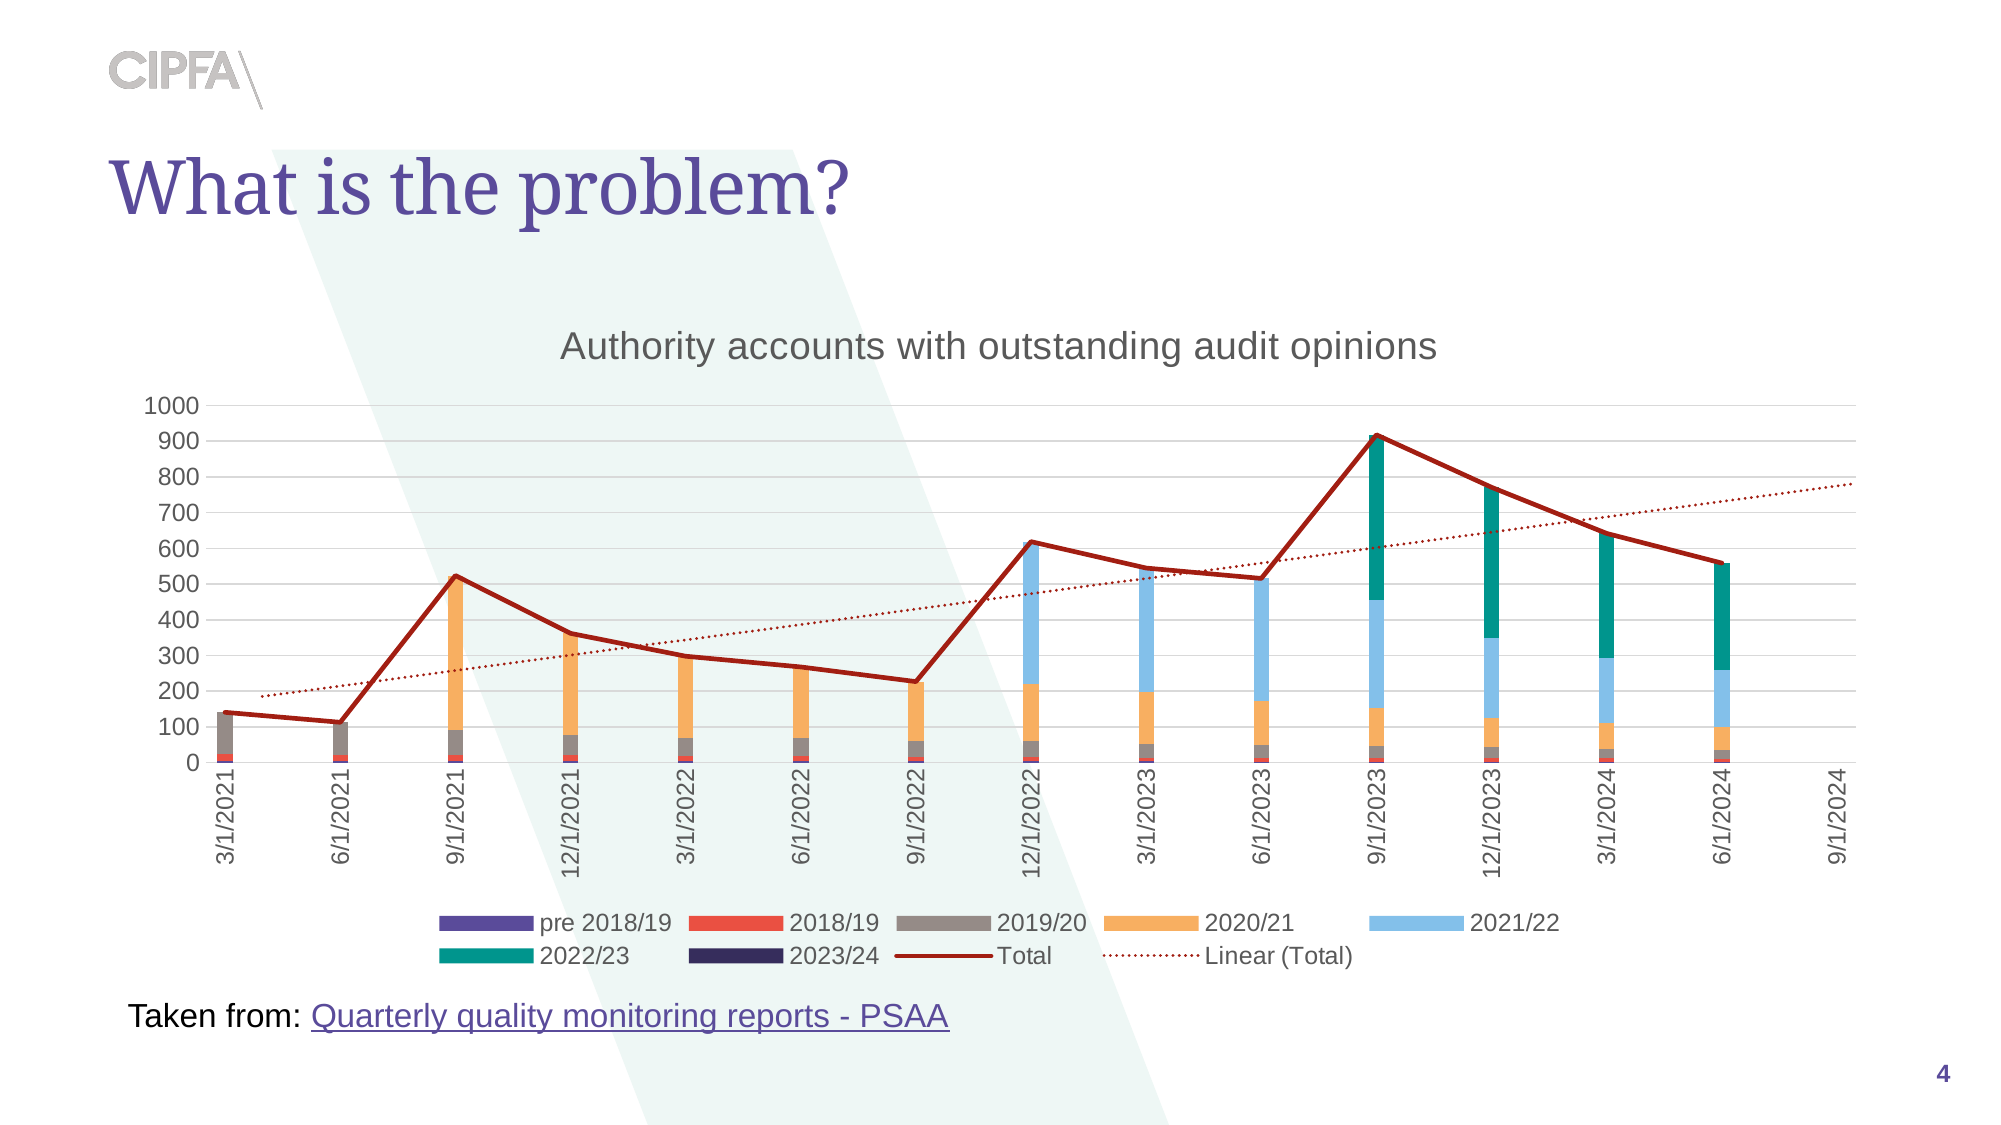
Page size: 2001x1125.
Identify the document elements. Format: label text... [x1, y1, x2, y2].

chart [107, 289, 1893, 976]
text_box Taken from: Quarterly quality monitoring reports - PSAA [113, 987, 965, 1042]
title What is the problem? [108, 149, 1892, 289]
picture [94, 38, 278, 122]
slide_number 4 [1714, 1042, 1966, 1103]
